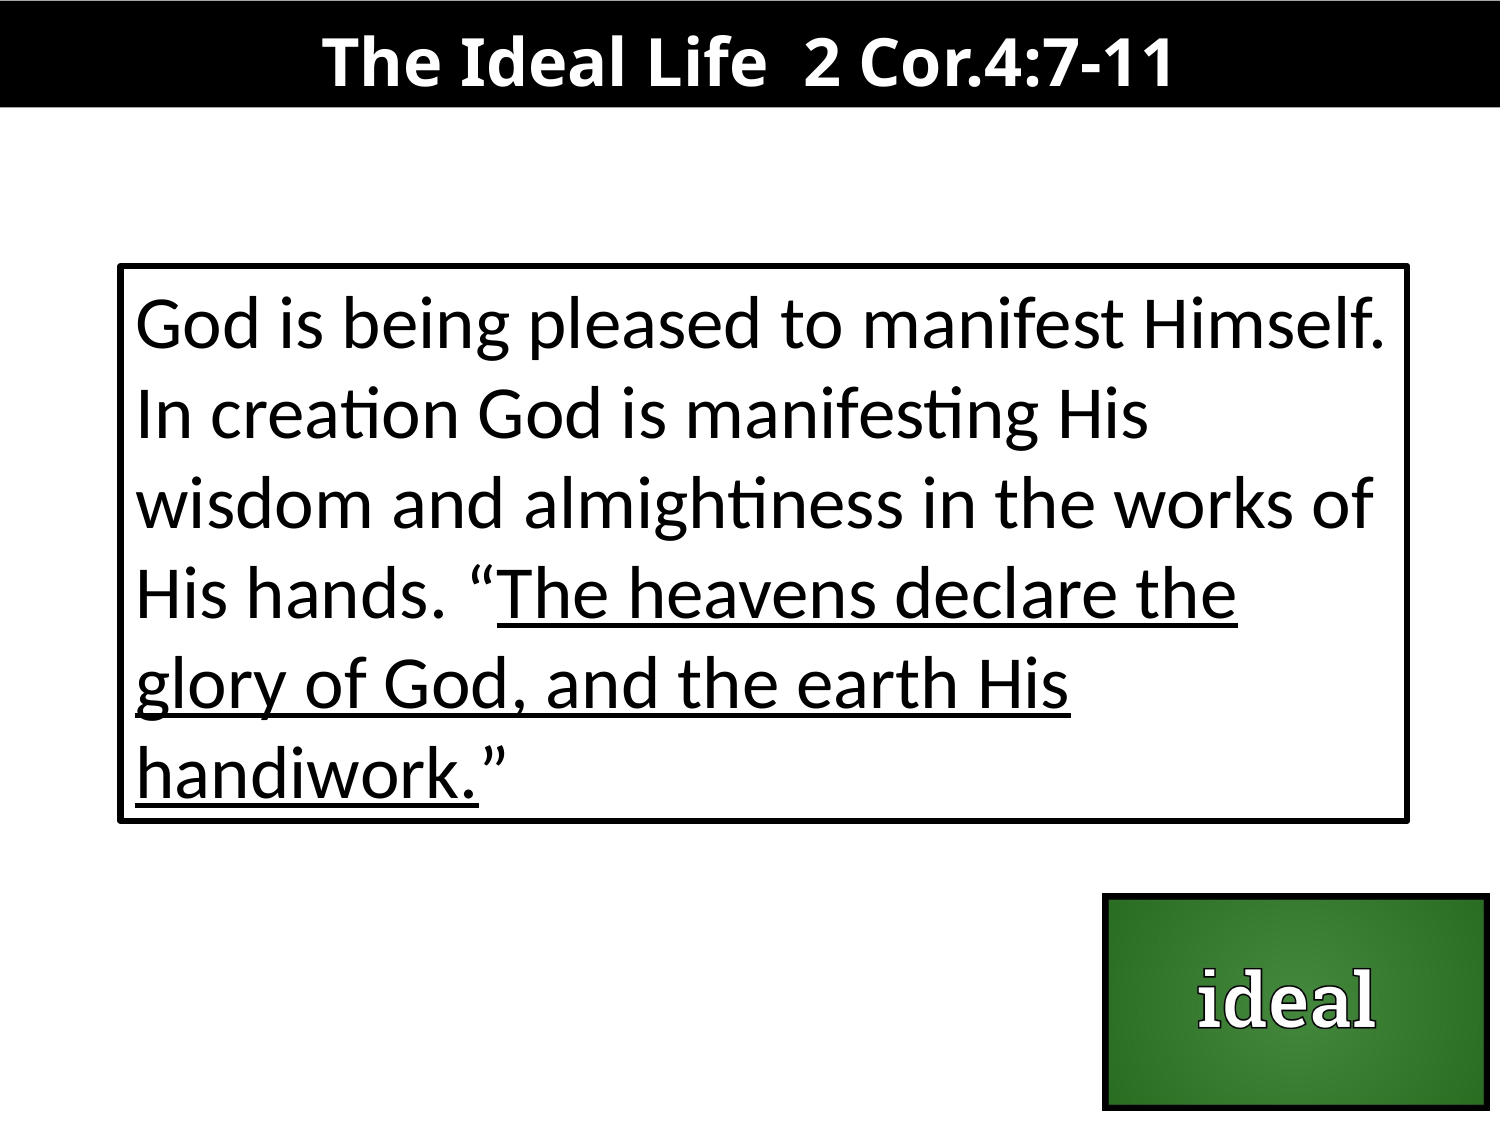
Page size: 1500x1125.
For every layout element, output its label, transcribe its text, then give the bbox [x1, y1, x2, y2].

text_box God is being pleased to manifest Himself. In creation God is manifesting His wisdom and almightiness in the works of His hands. “The heavens declare the glory of God, and the earth His handiwork.” [120, 266, 1408, 821]
picture [1102, 893, 1490, 1111]
text_box The Ideal Life 2 Cor.4:7-11 [0, 0, 1500, 108]
